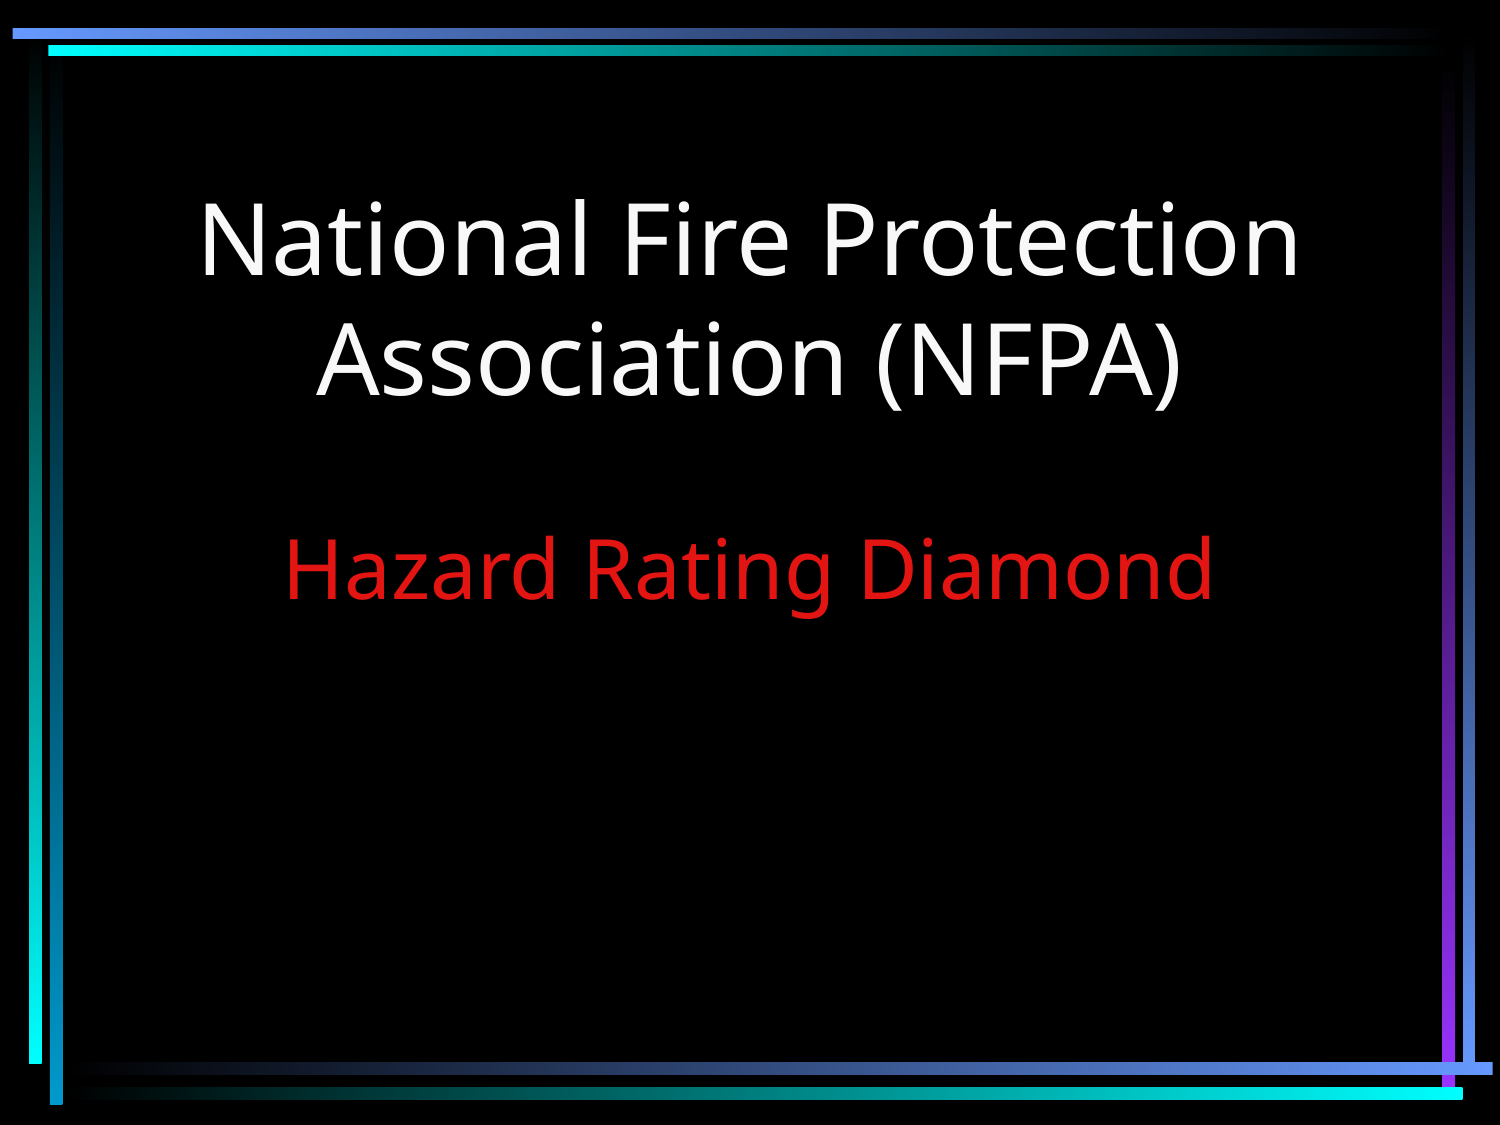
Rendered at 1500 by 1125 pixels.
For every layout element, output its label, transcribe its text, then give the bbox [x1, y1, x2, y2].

title National Fire Protection Association (NFPA) Hazard Rating Diamond [112, 176, 1388, 615]
